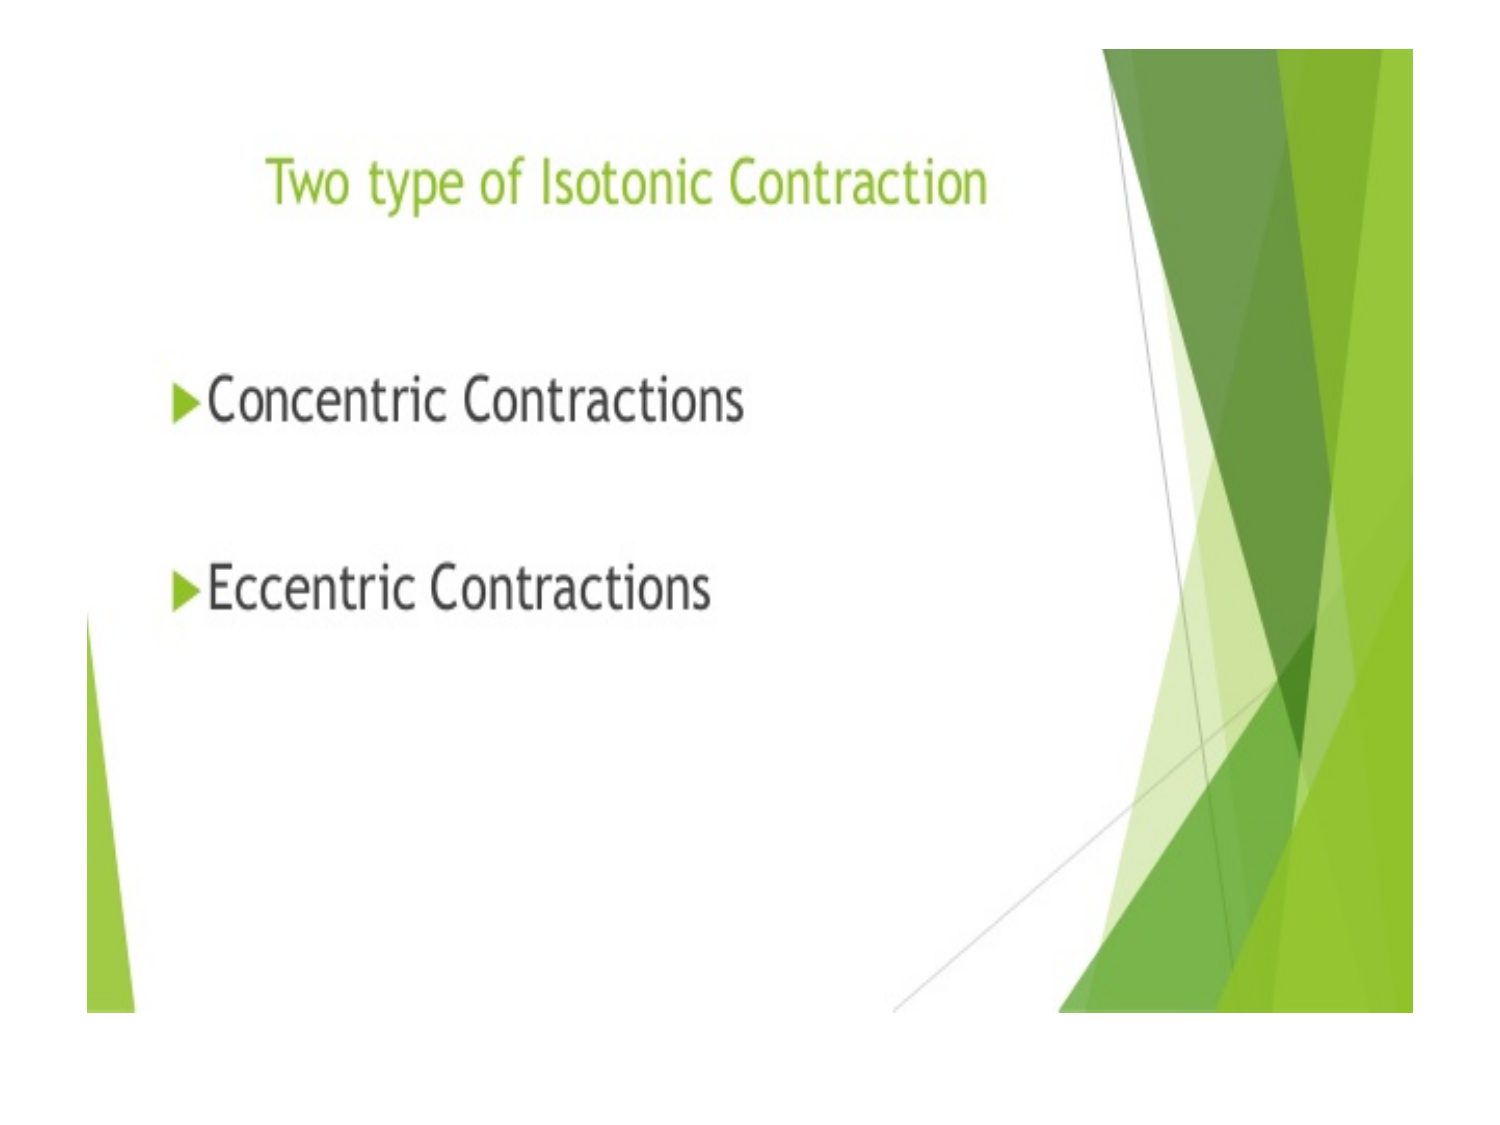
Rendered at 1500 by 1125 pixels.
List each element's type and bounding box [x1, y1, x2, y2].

picture [87, 49, 1413, 1013]
